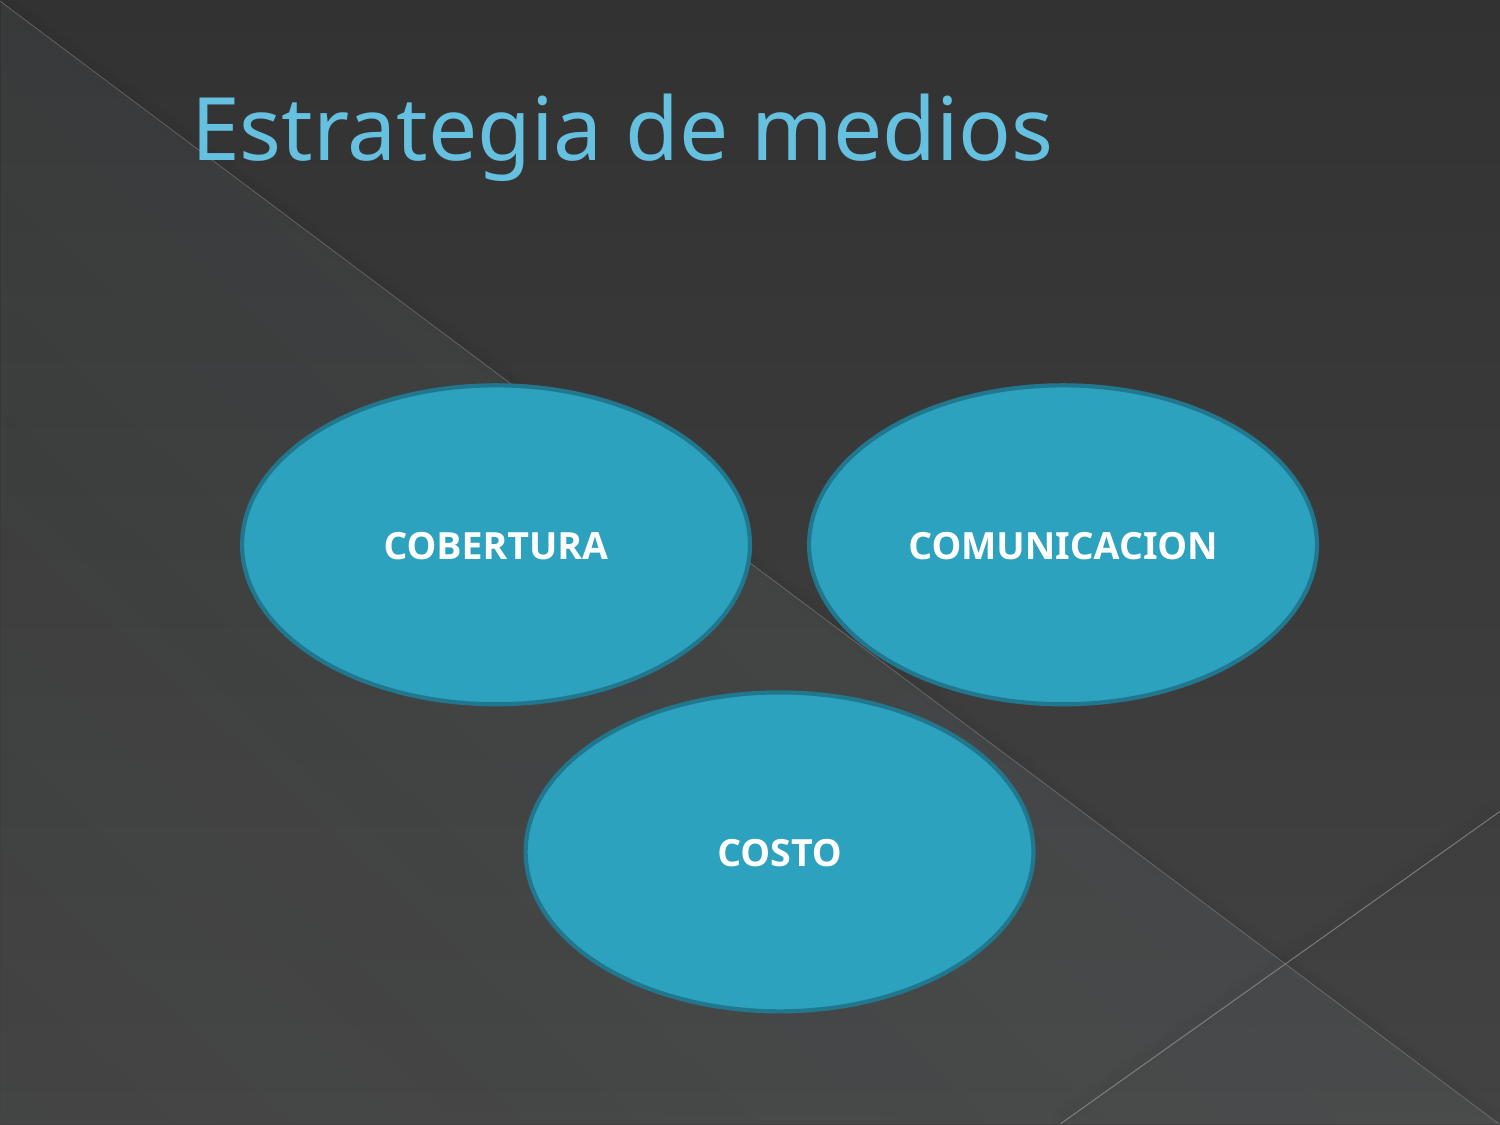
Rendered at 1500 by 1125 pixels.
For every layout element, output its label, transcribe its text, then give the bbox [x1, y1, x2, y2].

text_box COSTO [523, 690, 1036, 1014]
text_box COBERTURA [239, 383, 753, 707]
text_box COMUNICACION [806, 383, 1320, 707]
title Estrategia de medios [96, 35, 1463, 217]
